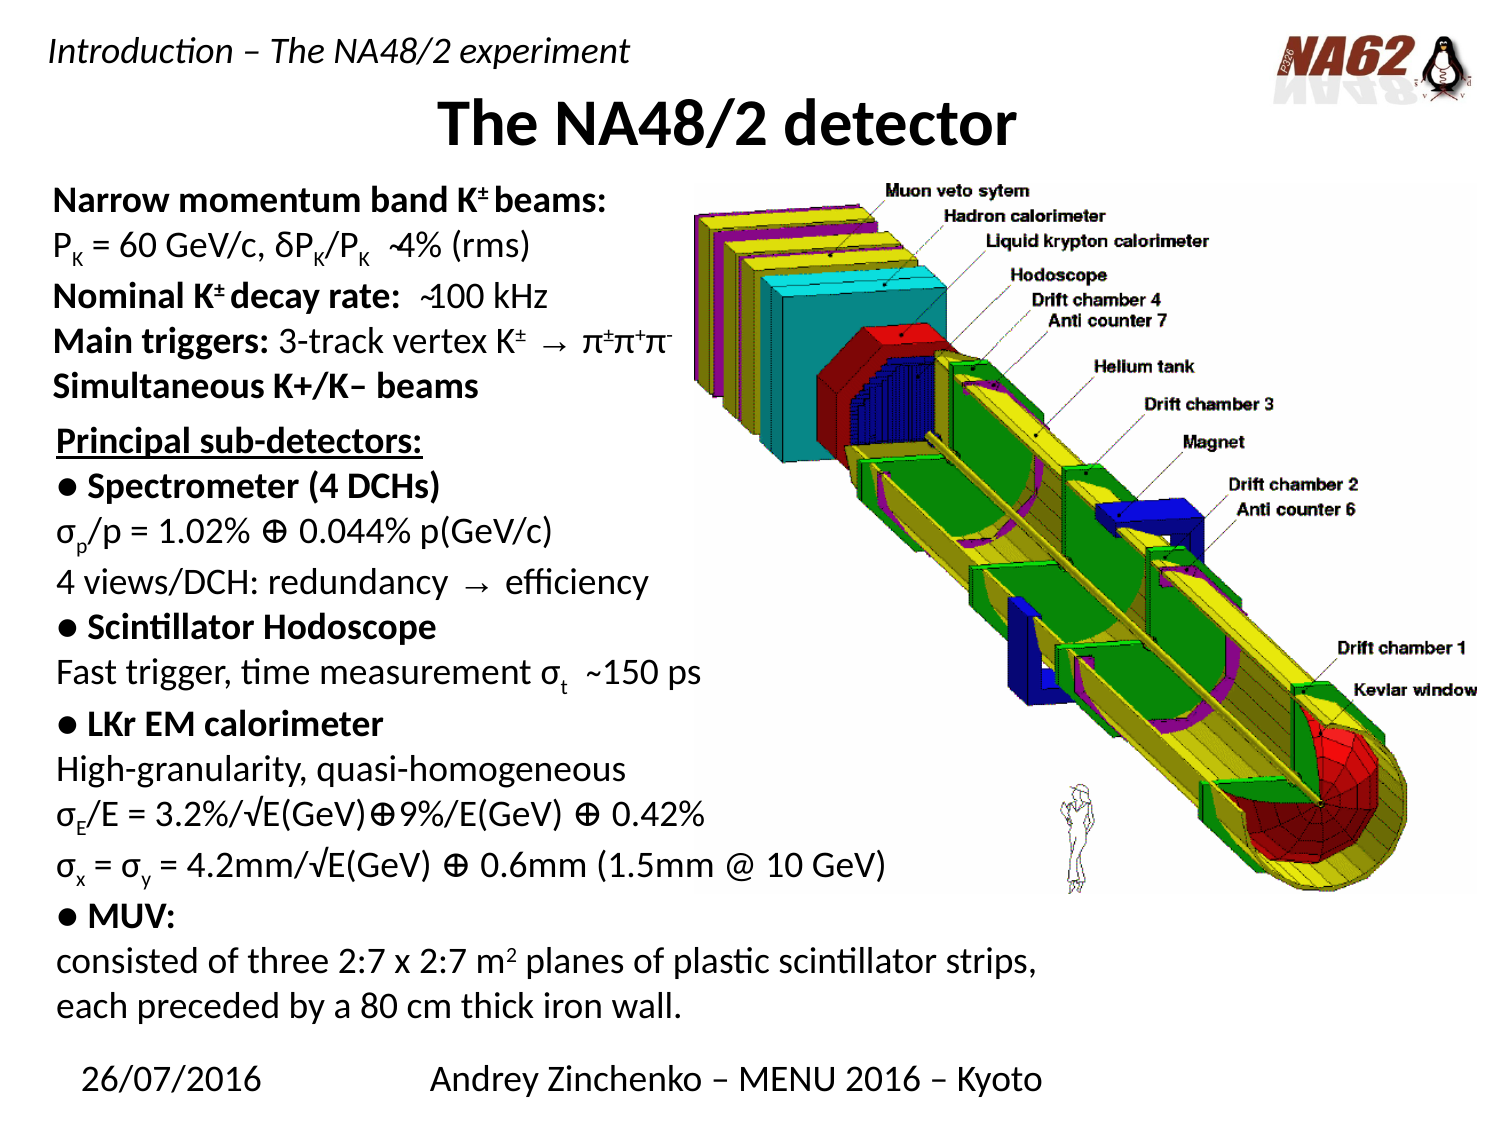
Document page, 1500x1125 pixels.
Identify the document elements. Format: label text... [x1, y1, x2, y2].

picture [693, 183, 1477, 894]
picture [1269, 30, 1477, 108]
text_box Andrey Zinchenko – MENU 2016 – Kyoto [415, 1046, 1093, 1107]
text_box The NA48/2 detector [422, 71, 1034, 166]
text_box Narrow momentum band K± beams: PK = 60 GeV/c, δPK/PK ̴4% (rms) Nominal K± decay rate: ̴100 kHz Main triggers: 3-track vertex K± → π±π+π- Simultaneous K+/K– beams [37, 167, 723, 414]
text_box 26/07/2016 [66, 1046, 277, 1107]
text_box Introduction – The NA48/2 experiment [32, 19, 646, 79]
text_box Principal sub-detectors: ● Spectrometer (4 DCHs) σp/p = 1.02% ⊕ 0.044% p(GeV/c) 4 views/DCH: redundancy → efficiency ● Scintillator Hodoscope Fast trigger, time measurement σt ̴ 150 ps ● LKr EM calorimeter High-granularity, quasi-homogeneous σE/E = 3.2%/√E(GeV)⊕9%/E(GeV) ⊕ 0.42% σx = σy = 4.2mm/√E(GeV) ⊕ 0.6mm (1.5mm @ 10 GeV) ● MUV: consisted of three 2:7 x 2:7 m2 planes of plastic scintillator strips, each preceded by a 80 cm thick iron wall. [41, 408, 1105, 1034]
